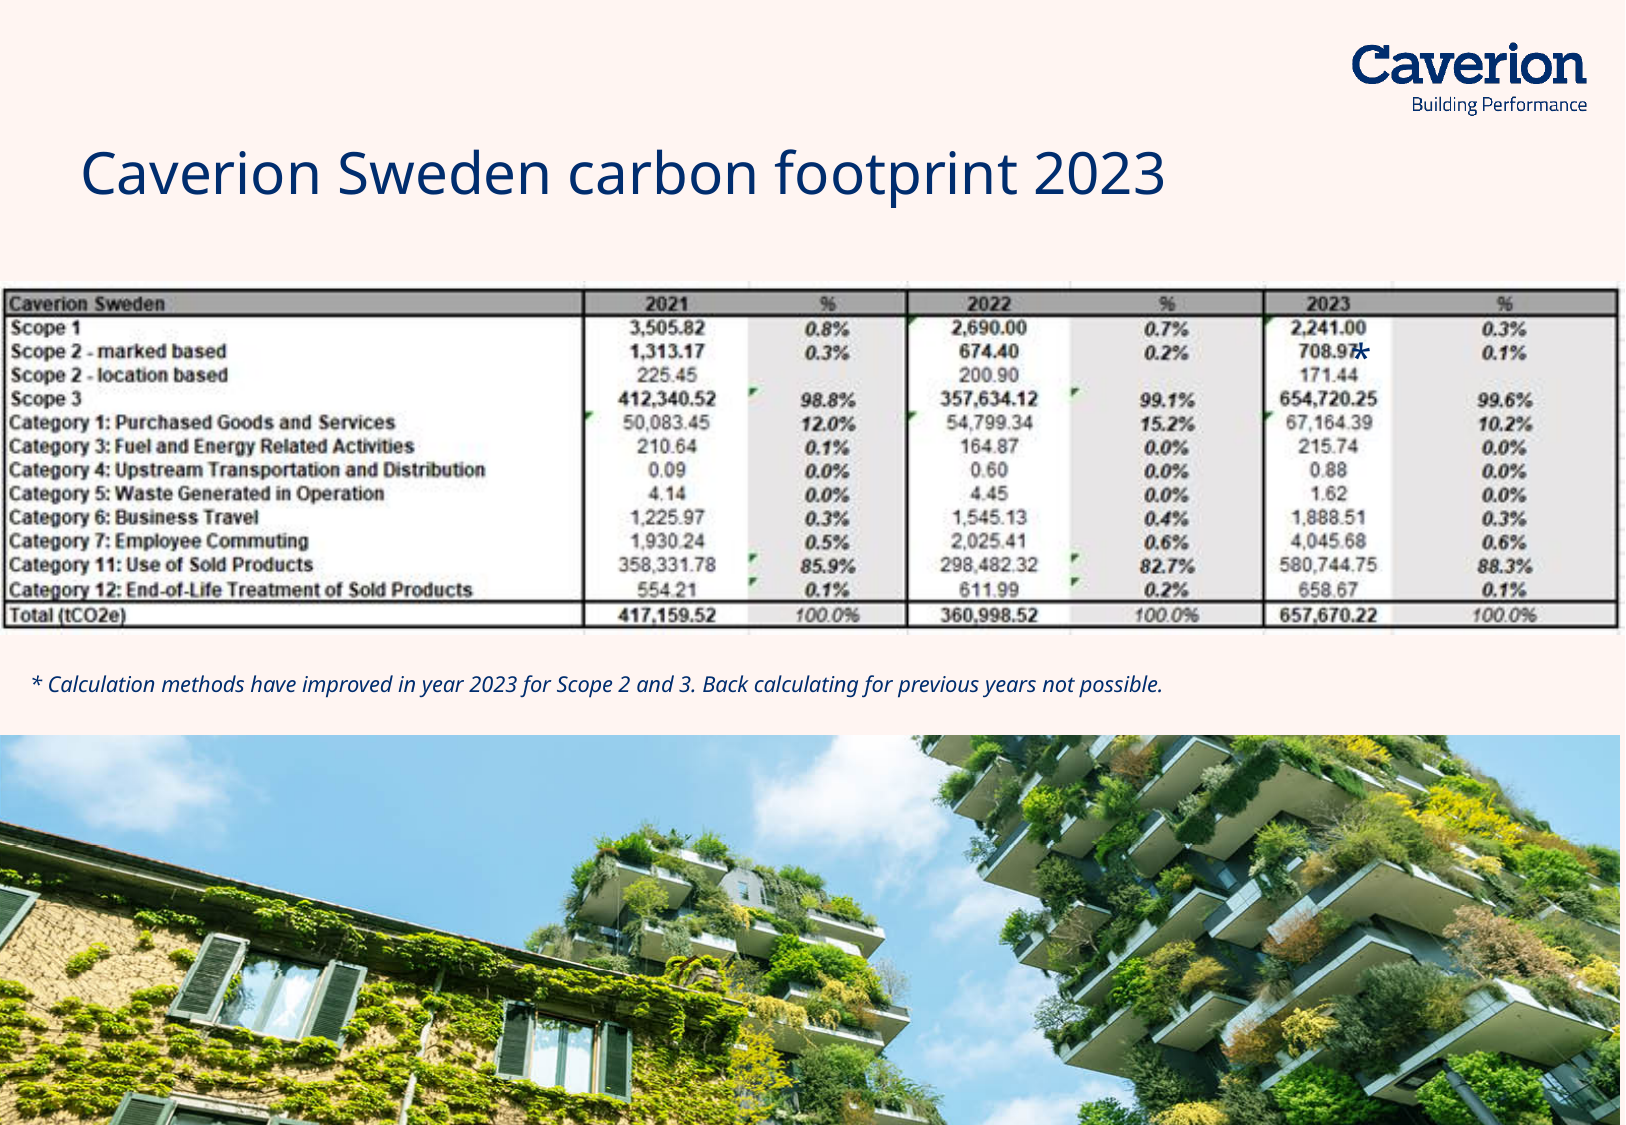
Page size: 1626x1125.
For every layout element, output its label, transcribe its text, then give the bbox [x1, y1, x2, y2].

picture [1314, 2, 1623, 155]
picture [0, 281, 1625, 635]
title Caverion Sweden carbon footprint 2023 [80, 136, 1347, 279]
text_box * Calculation methods have improved in year 2023 for Scope 2 and 3. Back calculating for previous years not possible. [15, 663, 1538, 705]
picture [0, 735, 1620, 1125]
